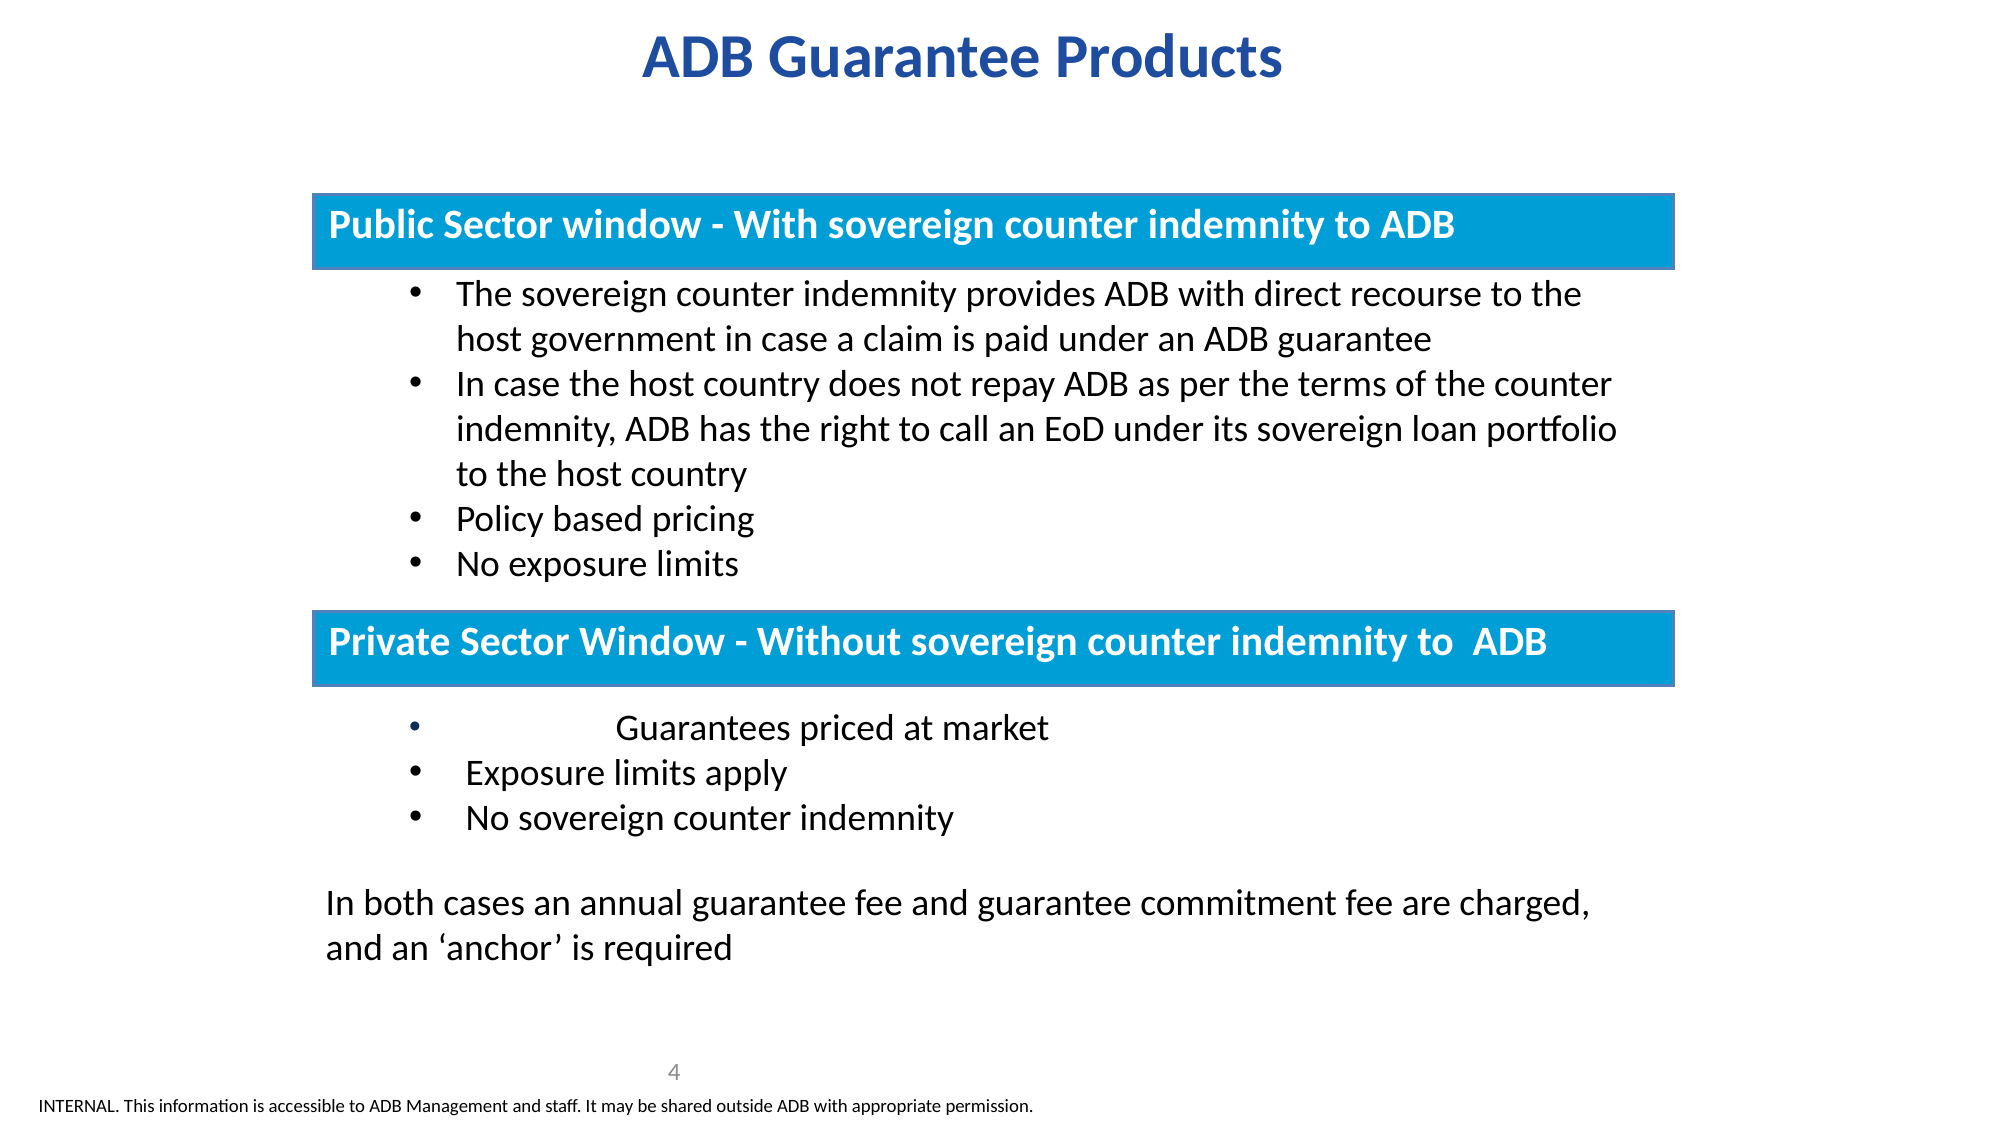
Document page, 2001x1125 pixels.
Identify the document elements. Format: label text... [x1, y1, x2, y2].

slide_number 4 [358, 1040, 696, 1101]
text_box ADB Guarantee Products [106, 7, 1821, 99]
text_box The sovereign counter indemnity provides ADB with direct recourse to the host government in case a claim is paid under an ADB guarantee In case the host country does not repay ADB as per the terms of the counter indemnity, ADB has the right to call an EoD under its sovereign loan portfolio to the host country Policy based pricing No exposure limits Guarantees priced at market Exposure limits apply No sovereign counter indemnity In both cases an annual guarantee fee and guarantee commitment fee are charged, and an ‘anchor’ is required [308, 181, 1641, 606]
text_box Private Sector Window - Without sovereign counter indemnity to ADB [312, 610, 1675, 687]
list Public Sector window - With sovereign counter indemnity to ADB [312, 193, 1675, 270]
